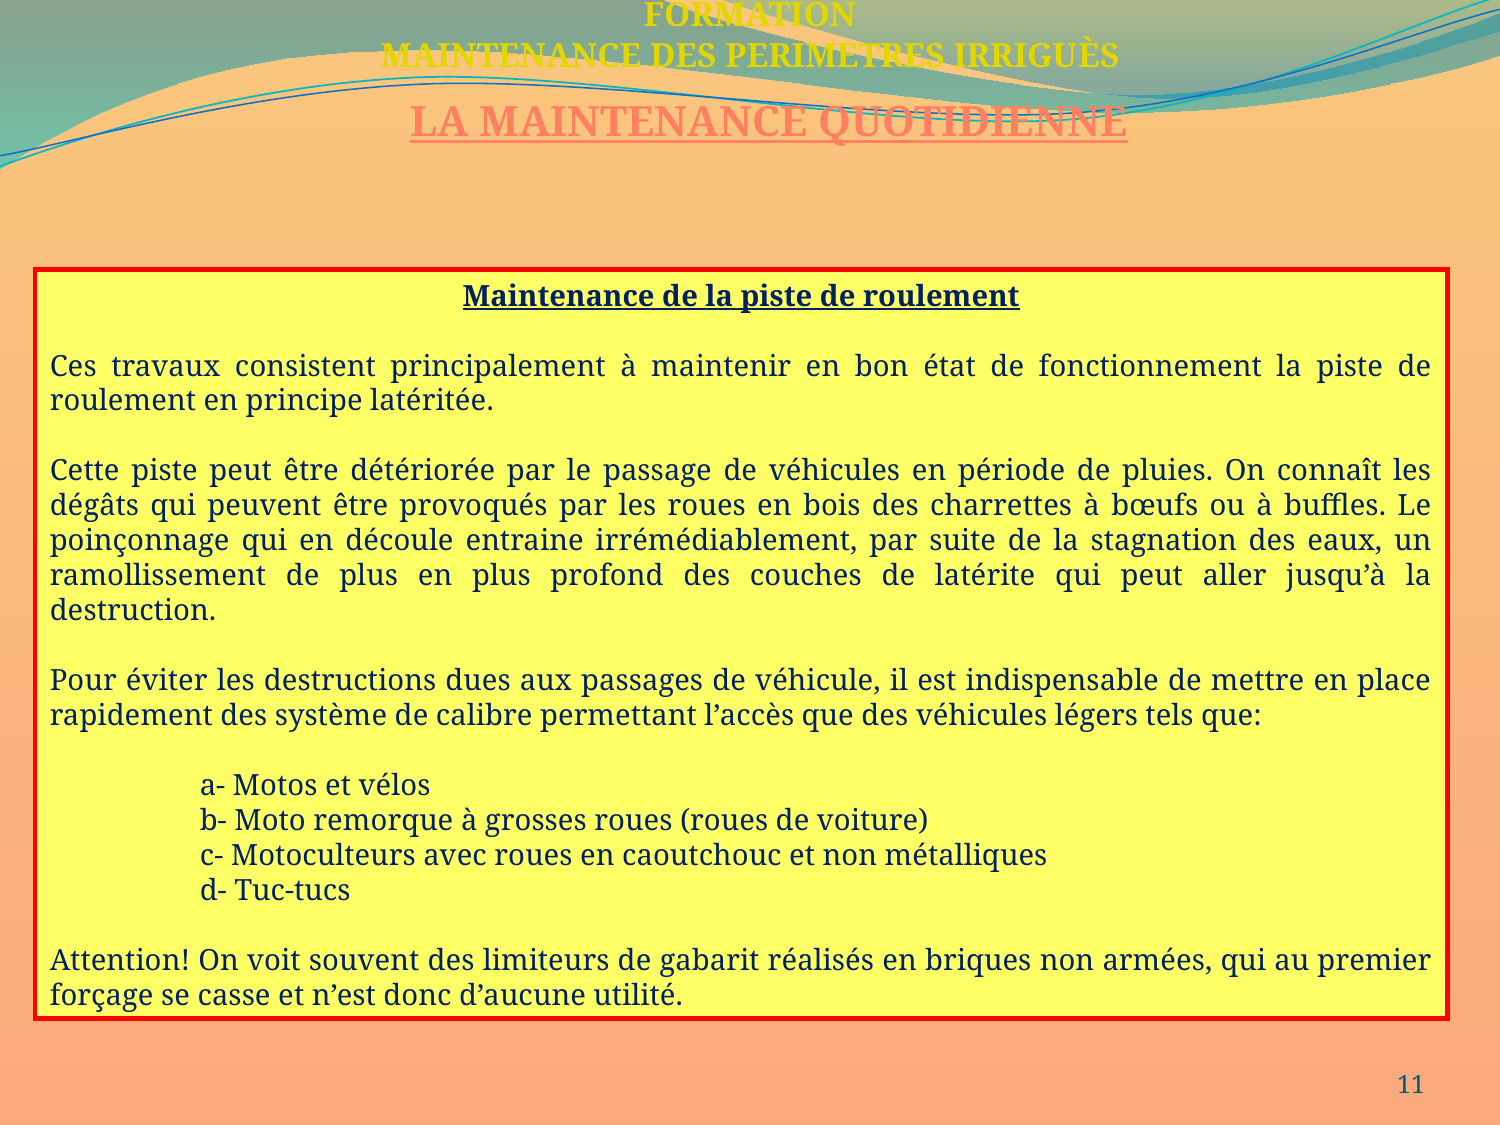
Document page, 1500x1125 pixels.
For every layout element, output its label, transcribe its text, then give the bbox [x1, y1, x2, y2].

slide_number 11 [1299, 1042, 1425, 1103]
text_box FORMATION MAINTENANCE DES PERIMETRES IRRIGUÈS [0, 0, 1500, 80]
text_box LA MAINTENANCE QUOTIDIENNE [337, 87, 1200, 153]
text_box Maintenance de la piste de roulement Ces travaux consistent principalement à maintenir en bon état de fonctionnement la piste de roulement en principe latéritée. Cette piste peut être détériorée par le passage de véhicules en période de pluies. On connaît les dégâts qui peuvent être provoqués par les roues en bois des charrettes à bœufs ou à buffles. Le poinçonnage qui en découle entraine irrémédiablement, par suite de la stagnation des eaux, un ramollissement de plus en plus profond des couches de latérite qui peut aller jusqu’à la destruction. Pour éviter les destructions dues aux passages de véhicule, il est indispensable de mettre en place rapidement des système de calibre permettant l’accès que des véhicules légers tels que: a- Motos et vélos b- Moto remorque à grosses roues (roues de voiture) c- Motoculteurs avec roues en caoutchouc et non métalliques d- Tuc-tucs Attention! On voit souvent des limiteurs de gabarit réalisés en briques non armées, qui au premier forçage se casse et n’est donc d’aucune utilité. [35, 269, 1448, 1019]
